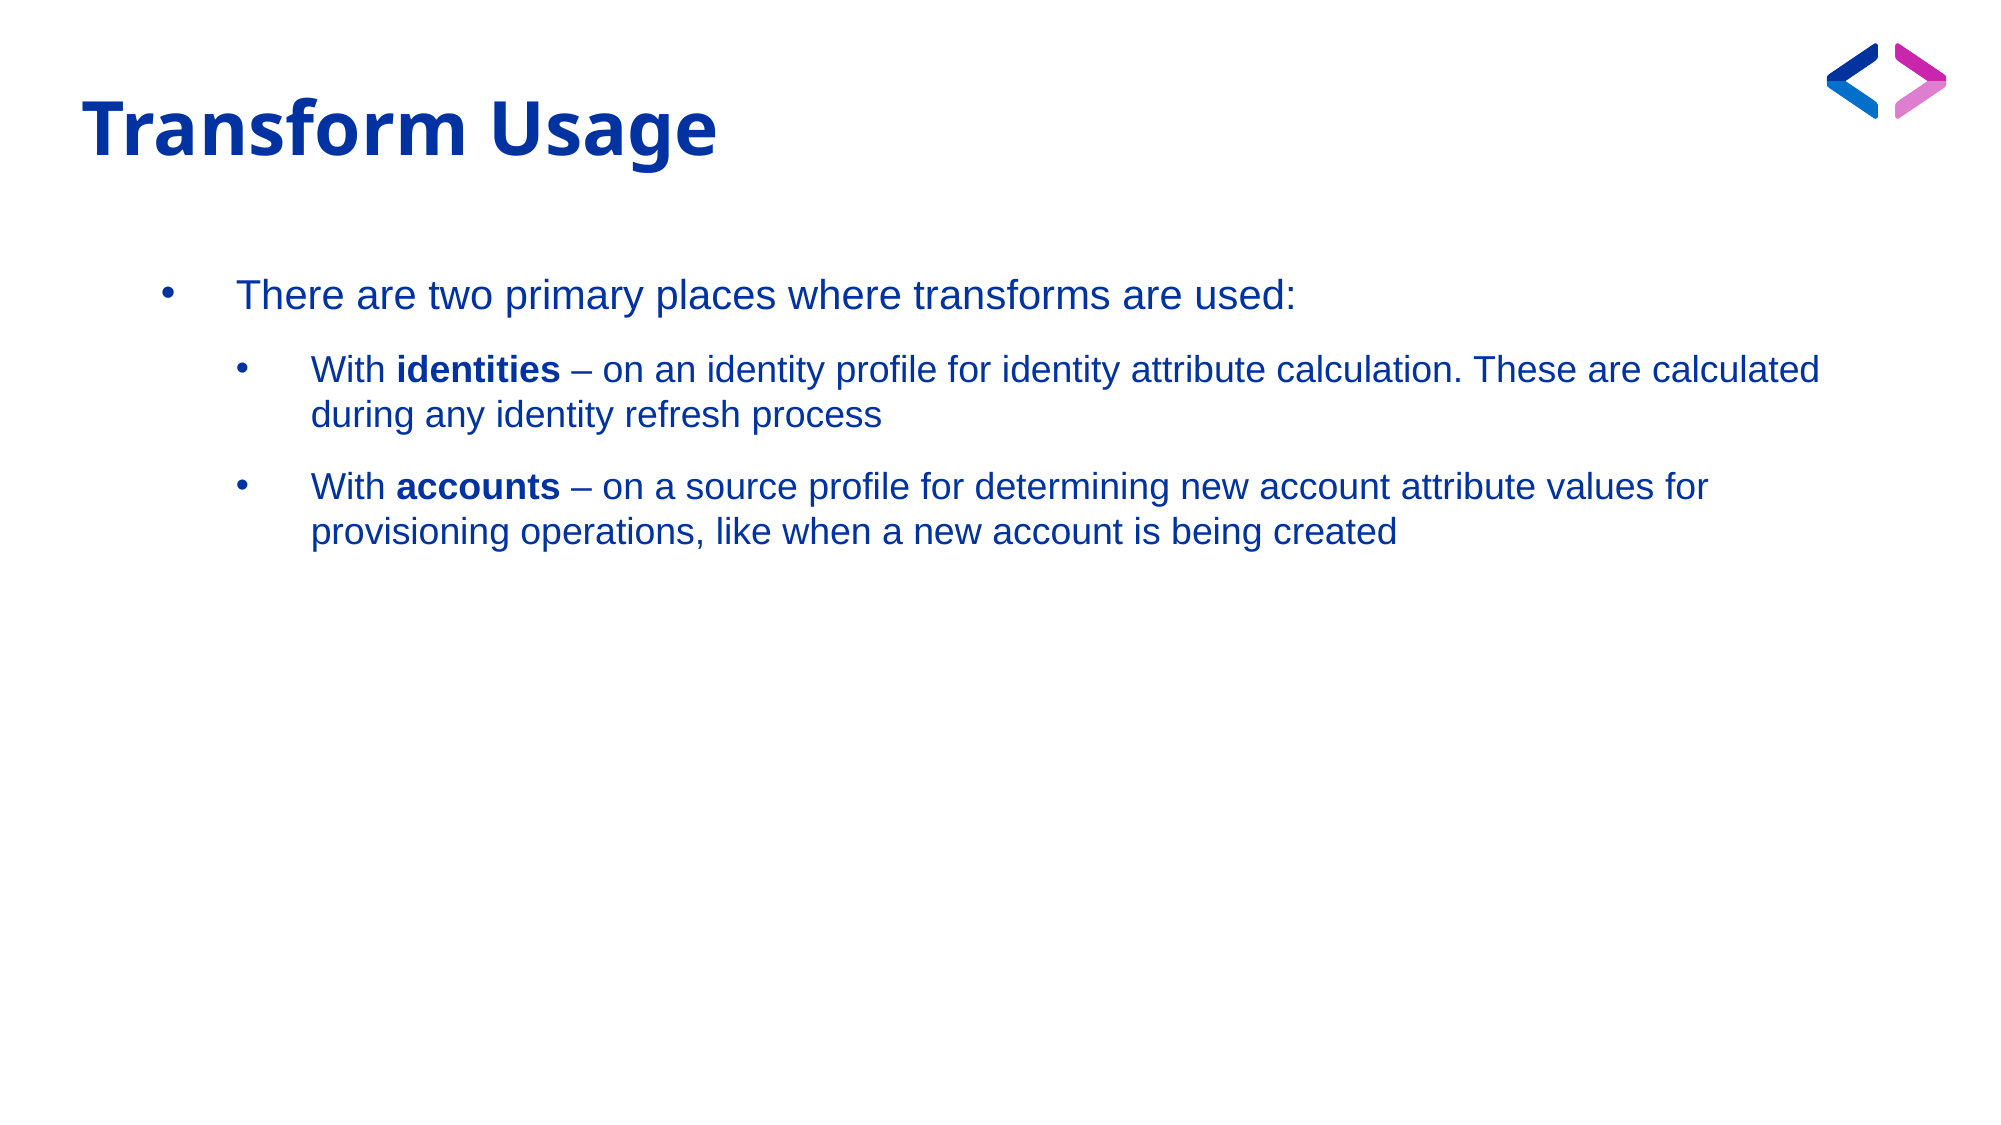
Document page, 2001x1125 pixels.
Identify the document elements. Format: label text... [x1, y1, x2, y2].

picture [1811, 18, 1962, 144]
title Transform Usage [66, 59, 1812, 191]
text_box There are two primary places where transforms are used: With identities – on an identity profile for identity attribute calculation. These are calculated during any identity refresh process With accounts – on a source profile for determining new account attribute values for provisioning operations, like when a new account is being created [108, 260, 1904, 933]
